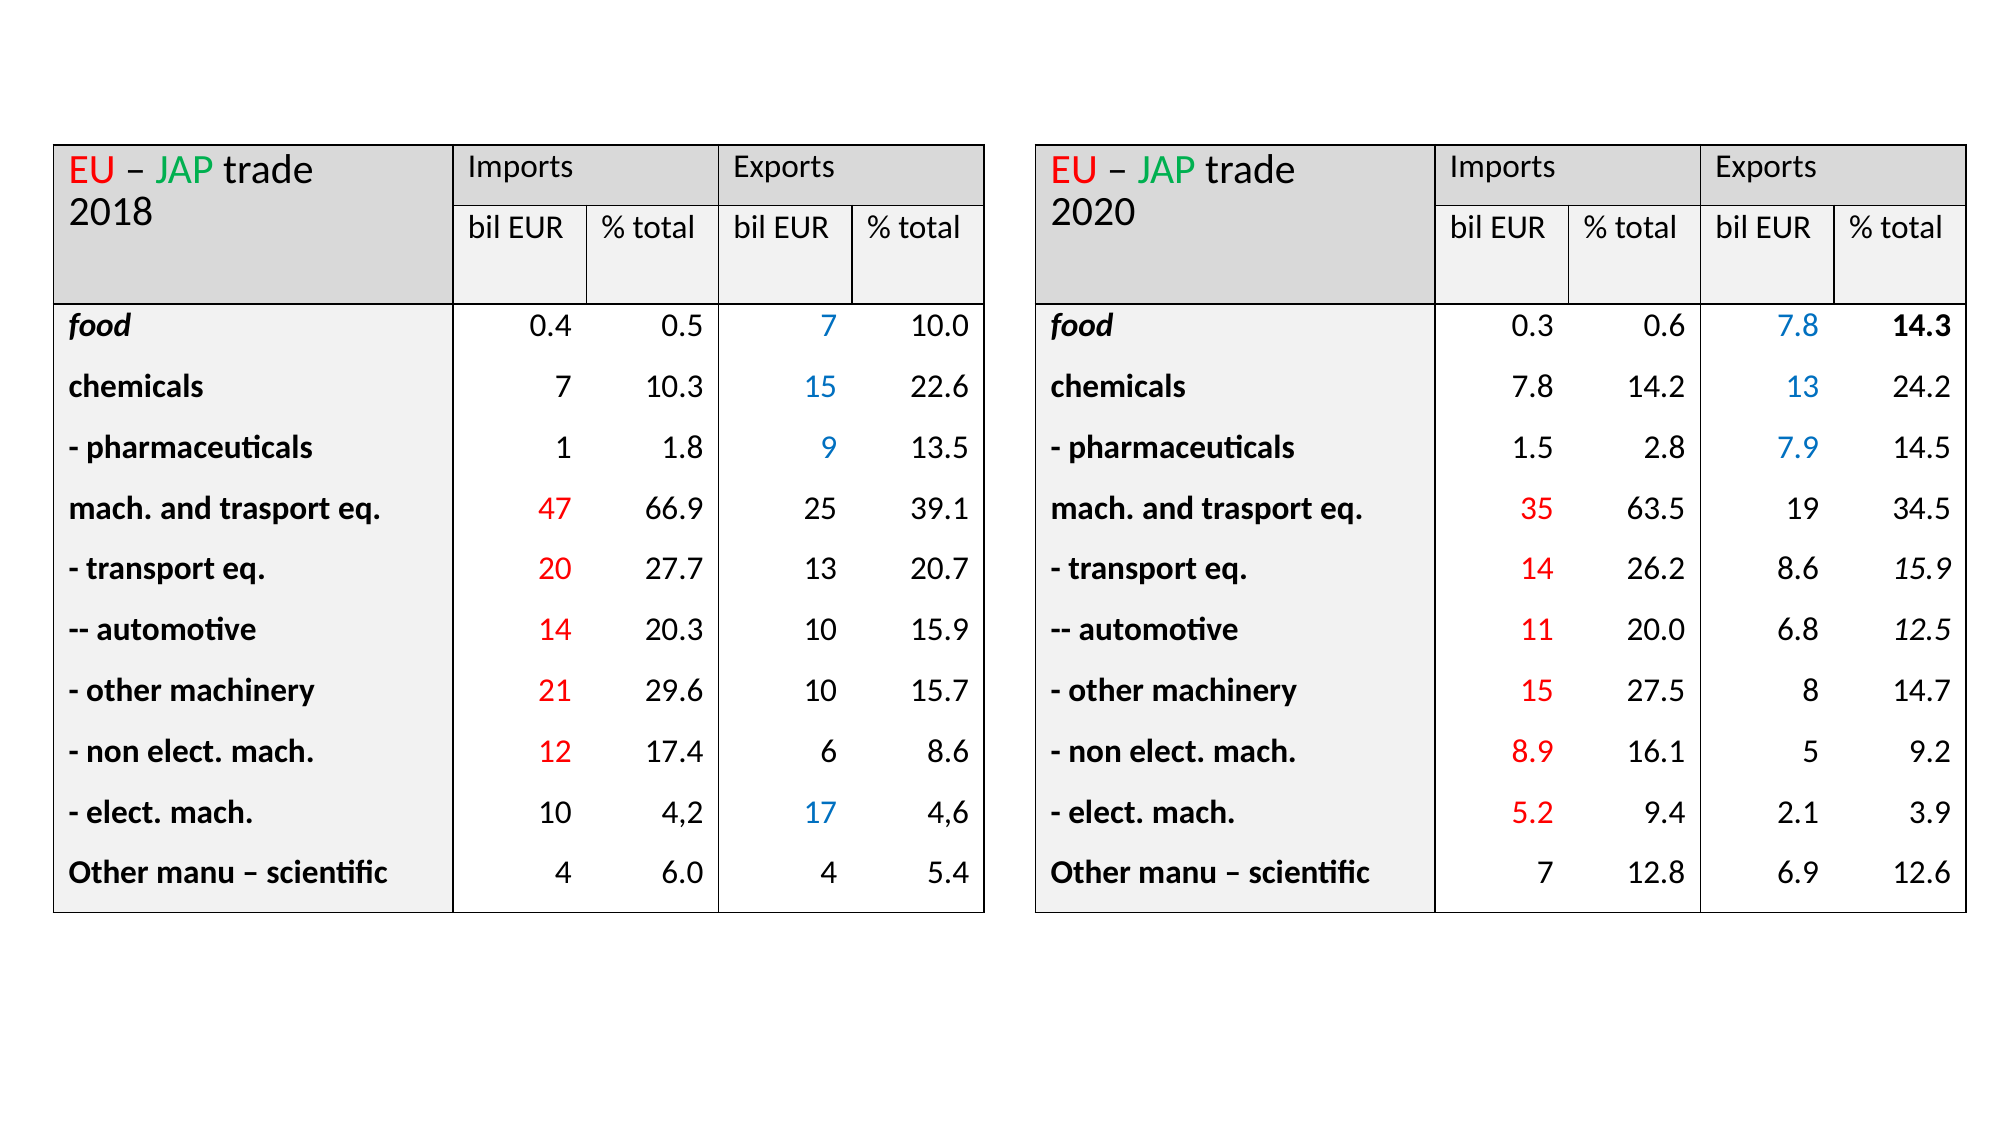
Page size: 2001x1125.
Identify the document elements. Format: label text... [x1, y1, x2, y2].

table_header Exports [1701, 146, 1965, 205]
table_cell bil EUR [1701, 206, 1833, 303]
table_header EU – JAP trade 2020 [1036, 146, 1434, 303]
table_cell 19 [1701, 487, 1834, 547]
table_cell 14.7 [1834, 669, 1965, 730]
table_cell bil EUR [454, 206, 586, 303]
table_cell 7 [1436, 852, 1569, 912]
table_cell 12 [454, 730, 587, 791]
table_cell 8.9 [1436, 730, 1569, 791]
table_cell 13 [1701, 365, 1834, 426]
table_cell 14.2 [1569, 365, 1700, 426]
table_cell 14 [1436, 547, 1569, 608]
table_header EU – JAP trade 2018 [54, 146, 452, 303]
table_cell -- automotive [1036, 608, 1434, 669]
table_cell mach. and trasport eq. [1036, 487, 1434, 547]
table_cell - pharmaceuticals [54, 426, 452, 487]
table_cell - other machinery [1036, 669, 1434, 730]
table_cell 29.6 [587, 669, 718, 730]
table_cell - elect. mach. [1036, 791, 1434, 852]
table_cell 7.9 [1701, 426, 1834, 487]
table_cell mach. and trasport eq. [54, 487, 452, 547]
table_cell -- automotive [54, 608, 452, 669]
table_cell 15.7 [852, 669, 983, 730]
table_cell 34.5 [1834, 487, 1965, 547]
table_cell 9 [719, 426, 852, 487]
table_cell 4,2 [587, 791, 718, 852]
table_cell 14.3 [1834, 305, 1965, 365]
table_cell bil EUR [1436, 206, 1568, 303]
table_cell chemicals [1036, 365, 1434, 426]
table_cell 17.4 [587, 730, 718, 791]
table_cell 7.8 [1701, 305, 1834, 365]
table_cell - non elect. mach. [1036, 730, 1434, 791]
table_cell 8.6 [852, 730, 983, 791]
table_header Imports [1436, 146, 1700, 205]
table_cell 24.2 [1834, 365, 1965, 426]
table_cell - other machinery [54, 669, 452, 730]
table_cell 5.4 [852, 852, 983, 912]
table_cell % total [1835, 206, 1965, 303]
table_cell 0.5 [587, 305, 718, 365]
table_cell 6.9 [1701, 852, 1834, 912]
table_cell 15.9 [852, 608, 983, 669]
table_cell 16.1 [1569, 730, 1700, 791]
table_cell 21 [454, 669, 587, 730]
table_cell chemicals [54, 365, 452, 426]
table_cell 10.3 [587, 365, 718, 426]
table_cell 0.6 [1569, 305, 1700, 365]
table_cell 4 [719, 852, 852, 912]
table_cell 5 [1701, 730, 1834, 791]
table_cell 20.0 [1569, 608, 1700, 669]
table_cell 7.8 [1436, 365, 1569, 426]
table_cell 2.1 [1701, 791, 1834, 852]
table_cell 22.6 [852, 365, 983, 426]
table_cell 9.4 [1569, 791, 1700, 852]
table_cell 13 [719, 547, 852, 608]
table_cell 1 [454, 426, 587, 487]
table_cell 4 [454, 852, 587, 912]
table_cell - elect. mach. [54, 791, 452, 852]
table_cell Other manu – scientific [1036, 852, 1434, 912]
table_cell % total [587, 206, 718, 303]
table_cell 10 [719, 669, 852, 730]
table_cell 9.2 [1834, 730, 1965, 791]
table_cell 7 [454, 365, 587, 426]
table_cell 13.5 [852, 426, 983, 487]
table_cell 17 [719, 791, 852, 852]
table_cell 6 [719, 730, 852, 791]
table_cell - transport eq. [1036, 547, 1434, 608]
table_cell 6.0 [587, 852, 718, 912]
table_cell 15 [719, 365, 852, 426]
table_cell 6.8 [1701, 608, 1834, 669]
table_cell 35 [1436, 487, 1569, 547]
table_cell 8.6 [1701, 547, 1834, 608]
table_cell 0.4 [454, 305, 587, 365]
table_cell 8 [1701, 669, 1834, 730]
table_cell - transport eq. [54, 547, 452, 608]
table_cell 14.5 [1834, 426, 1965, 487]
table_cell Other manu – scientific [54, 852, 452, 912]
table_cell 5.2 [1436, 791, 1569, 852]
table_cell 3.9 [1834, 791, 1965, 852]
table_cell 47 [454, 487, 587, 547]
table_cell 27.7 [587, 547, 718, 608]
table_cell 0.3 [1436, 305, 1569, 365]
table_cell 39.1 [852, 487, 983, 547]
table_cell % total [853, 206, 983, 303]
table_cell 7 [719, 305, 852, 365]
table_cell 15 [1436, 669, 1569, 730]
table_cell 66.9 [587, 487, 718, 547]
table_cell 27.5 [1569, 669, 1700, 730]
table_cell 12.6 [1834, 852, 1965, 912]
table_cell 14 [454, 608, 587, 669]
table_cell food [1036, 305, 1434, 365]
table_cell 63.5 [1569, 487, 1700, 547]
table_cell 26.2 [1569, 547, 1700, 608]
table_cell 11 [1436, 608, 1569, 669]
table_cell 10.0 [852, 305, 983, 365]
table_cell bil EUR [719, 206, 851, 303]
table_cell 20.7 [852, 547, 983, 608]
table_cell 2.8 [1569, 426, 1700, 487]
table_cell 10 [454, 791, 587, 852]
table_cell 1.8 [587, 426, 718, 487]
table_cell 4,6 [852, 791, 983, 852]
table_cell - non elect. mach. [54, 730, 452, 791]
table_cell 10 [719, 608, 852, 669]
table_cell - pharmaceuticals [1036, 426, 1434, 487]
table_cell 15.9 [1834, 547, 1965, 608]
table_header Imports [454, 146, 718, 205]
table_cell 25 [719, 487, 852, 547]
table_cell 20.3 [587, 608, 718, 669]
table_header Exports [719, 146, 983, 205]
table_cell 12.5 [1834, 608, 1965, 669]
table_cell 12.8 [1569, 852, 1700, 912]
table_cell 20 [454, 547, 587, 608]
table_cell % total [1569, 206, 1700, 303]
table_cell food [54, 305, 452, 365]
table_cell 1.5 [1436, 426, 1569, 487]
